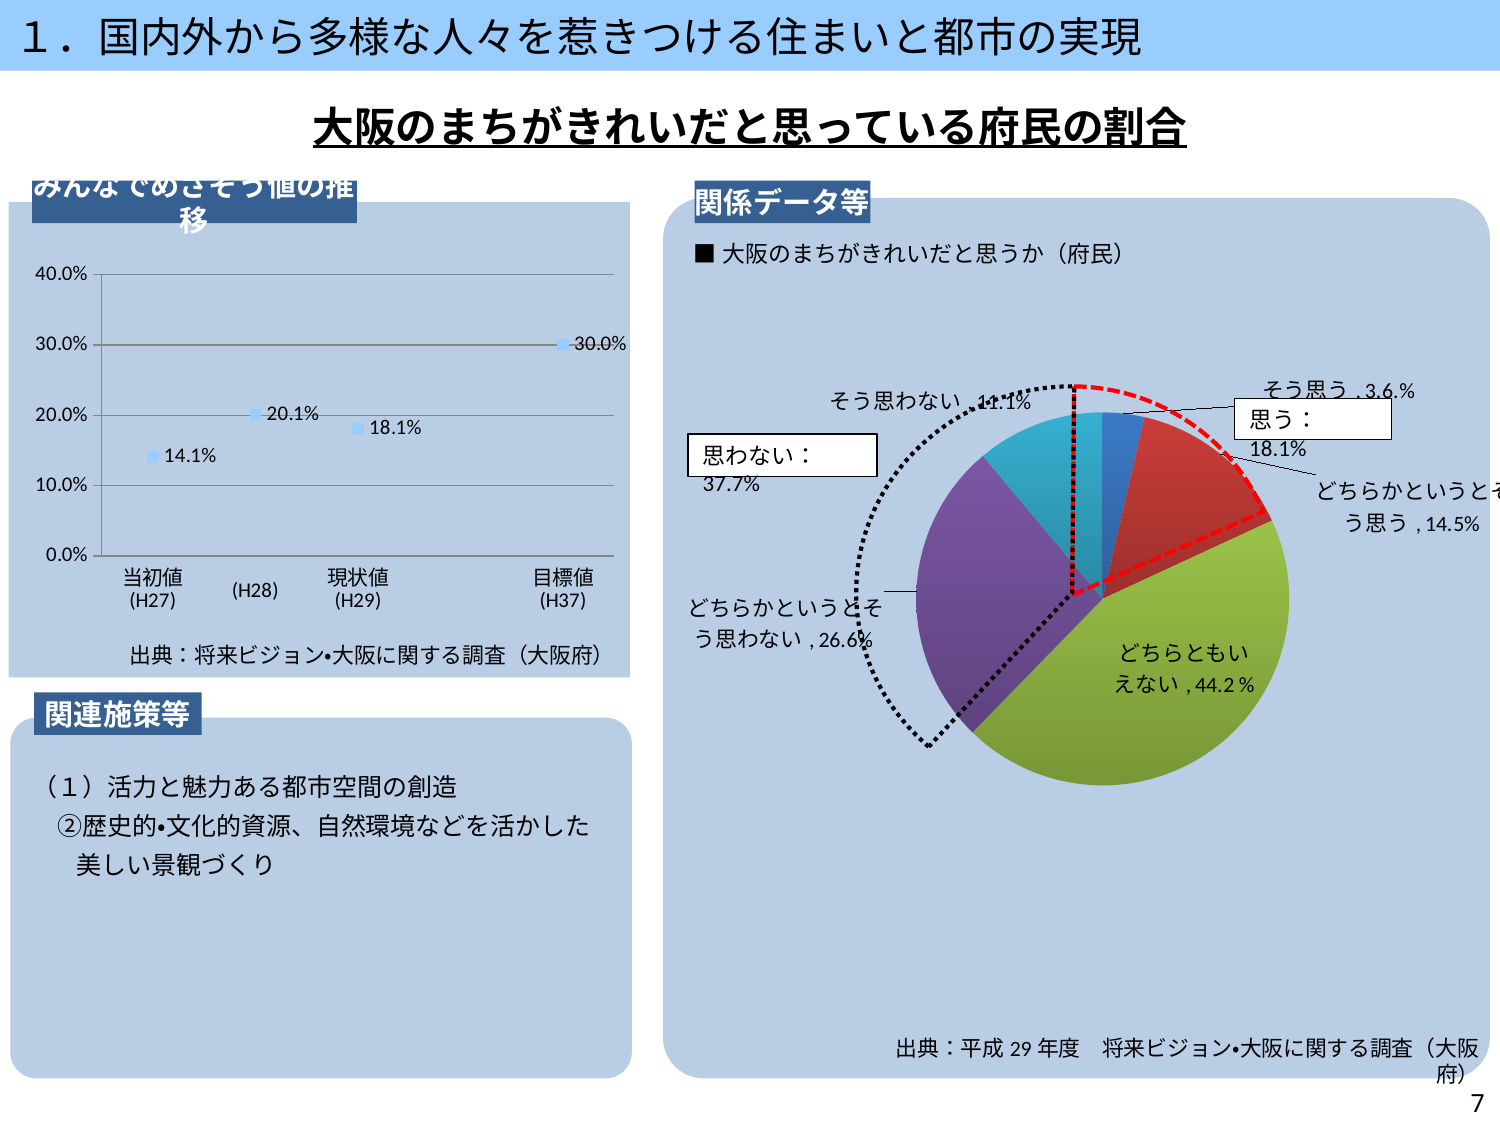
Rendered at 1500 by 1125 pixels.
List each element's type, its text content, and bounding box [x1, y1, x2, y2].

text_box （１）活力と魅力ある都市空間の創造 ②歴史的・文化的資源、自然環境などを活かした美しい景観づくり [8, 715, 634, 1081]
chart [22, 257, 1500, 864]
text_box 大阪のまちがきれいだと思っている府民の割合 [0, 89, 1500, 161]
text_box みんなでめざそう値の推移 [32, 180, 357, 224]
slide_number 7 [1372, 1082, 1500, 1125]
text_box 関係データ等 [694, 180, 871, 224]
text_box 出典：平成29年度 将来ビジョン・大阪に関する調査（大阪府） [873, 1027, 1495, 1095]
text_box [660, 195, 1493, 329]
text_box 関連施策等 [34, 692, 202, 735]
text_box [6, 200, 632, 679]
text_box １．国内外から多様な人々を惹きつける住まいと都市の実現 [0, 0, 1500, 71]
text_box [660, 872, 1493, 1081]
text_box ■大阪のまちがきれいだと思うか（府民） [679, 231, 1160, 274]
text_box 出典：将来ビジョン・大阪に関する調査（大阪府） [26, 634, 621, 676]
